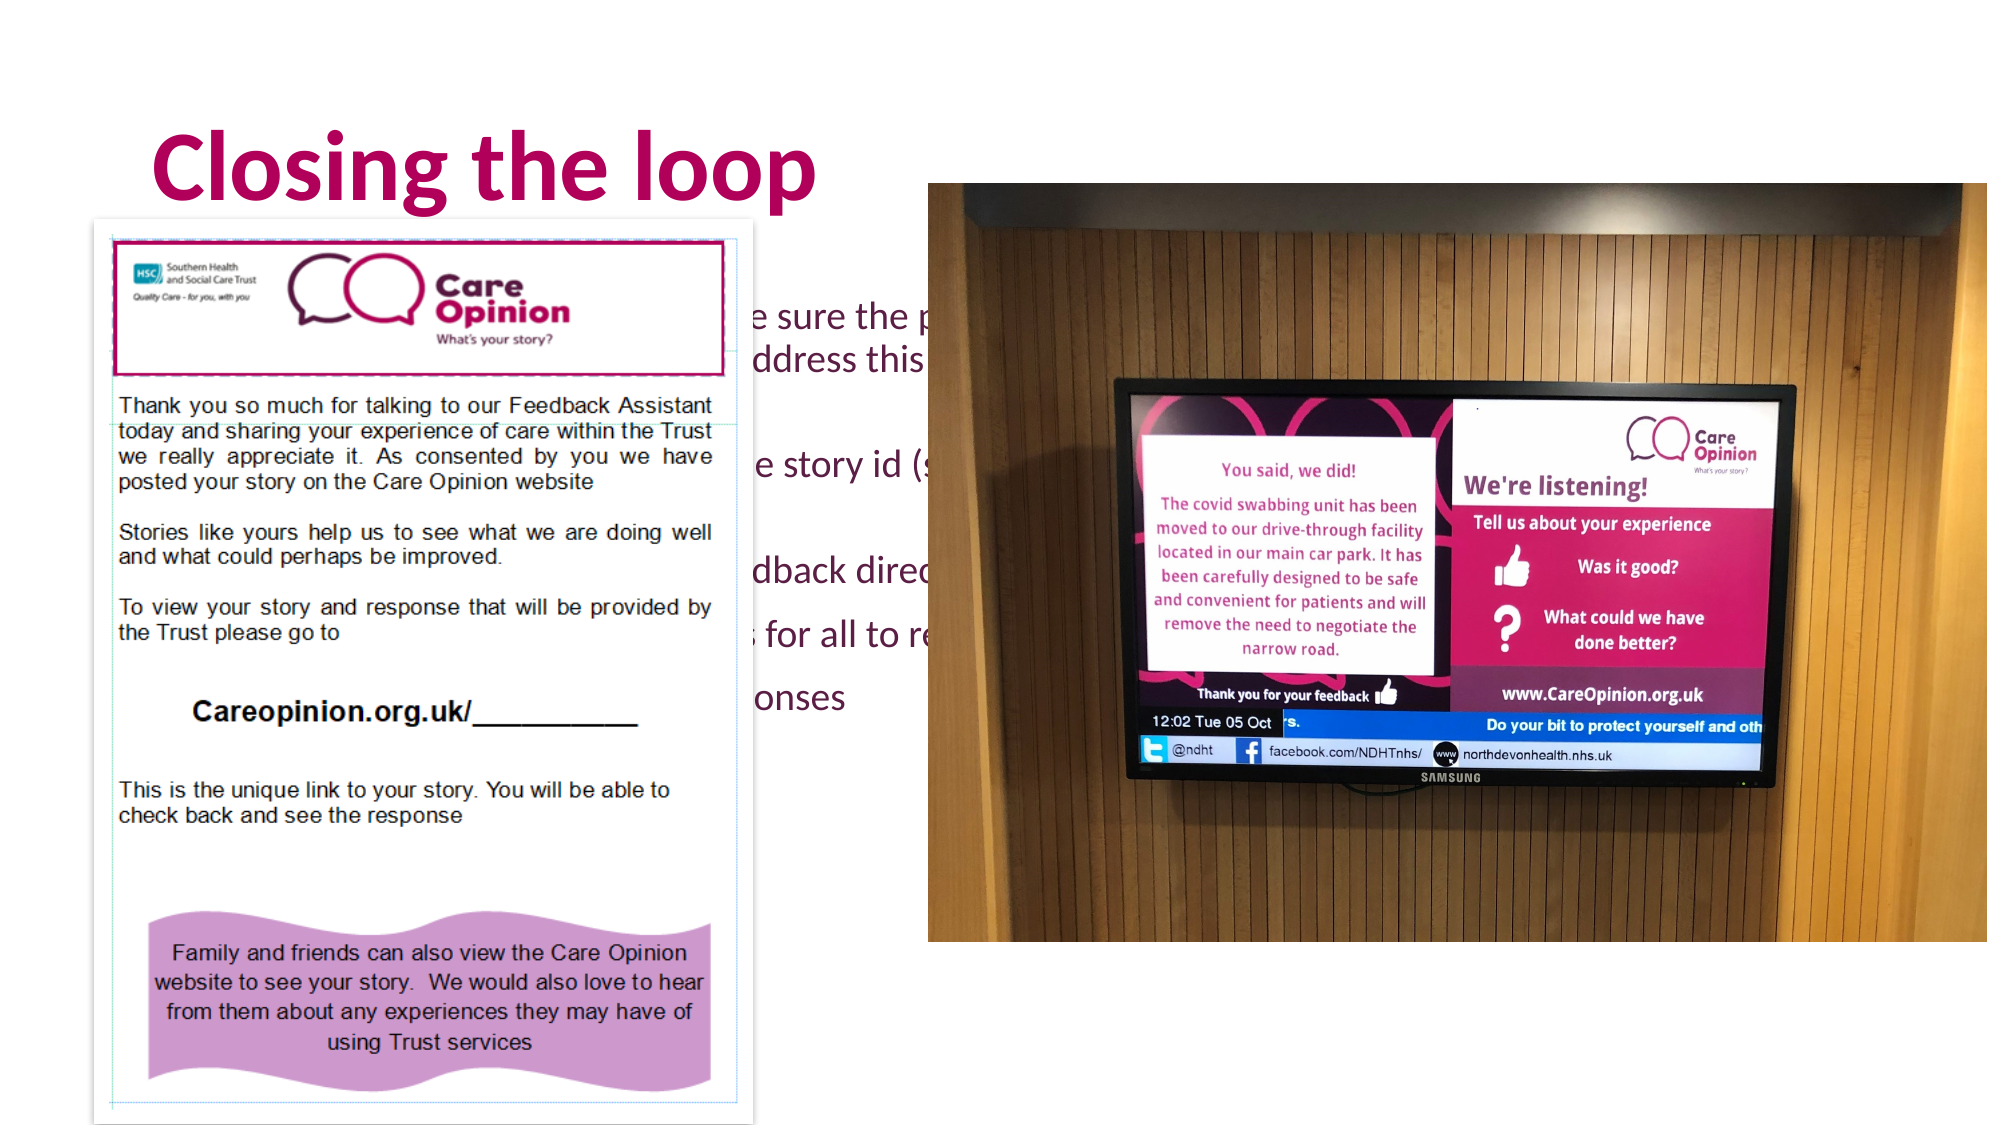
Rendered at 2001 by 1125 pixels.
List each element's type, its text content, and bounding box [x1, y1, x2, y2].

picture [928, 183, 1987, 942]
title Closing the loop [137, 59, 1863, 278]
list Consider how volunteers will make sure the person can have access to their story and any responses. If they have an email address this will happen automatically. If they don’t you may need to get creative: Flyers with link to story using the story id (see appendix on the presentation on how to find this Revisiting the ward to share feedback directly with the person Book of feedback and Reponses for all to read or on service notice board Screens with feedback and responses [758, 287, 928, 921]
picture [108, 233, 739, 1110]
